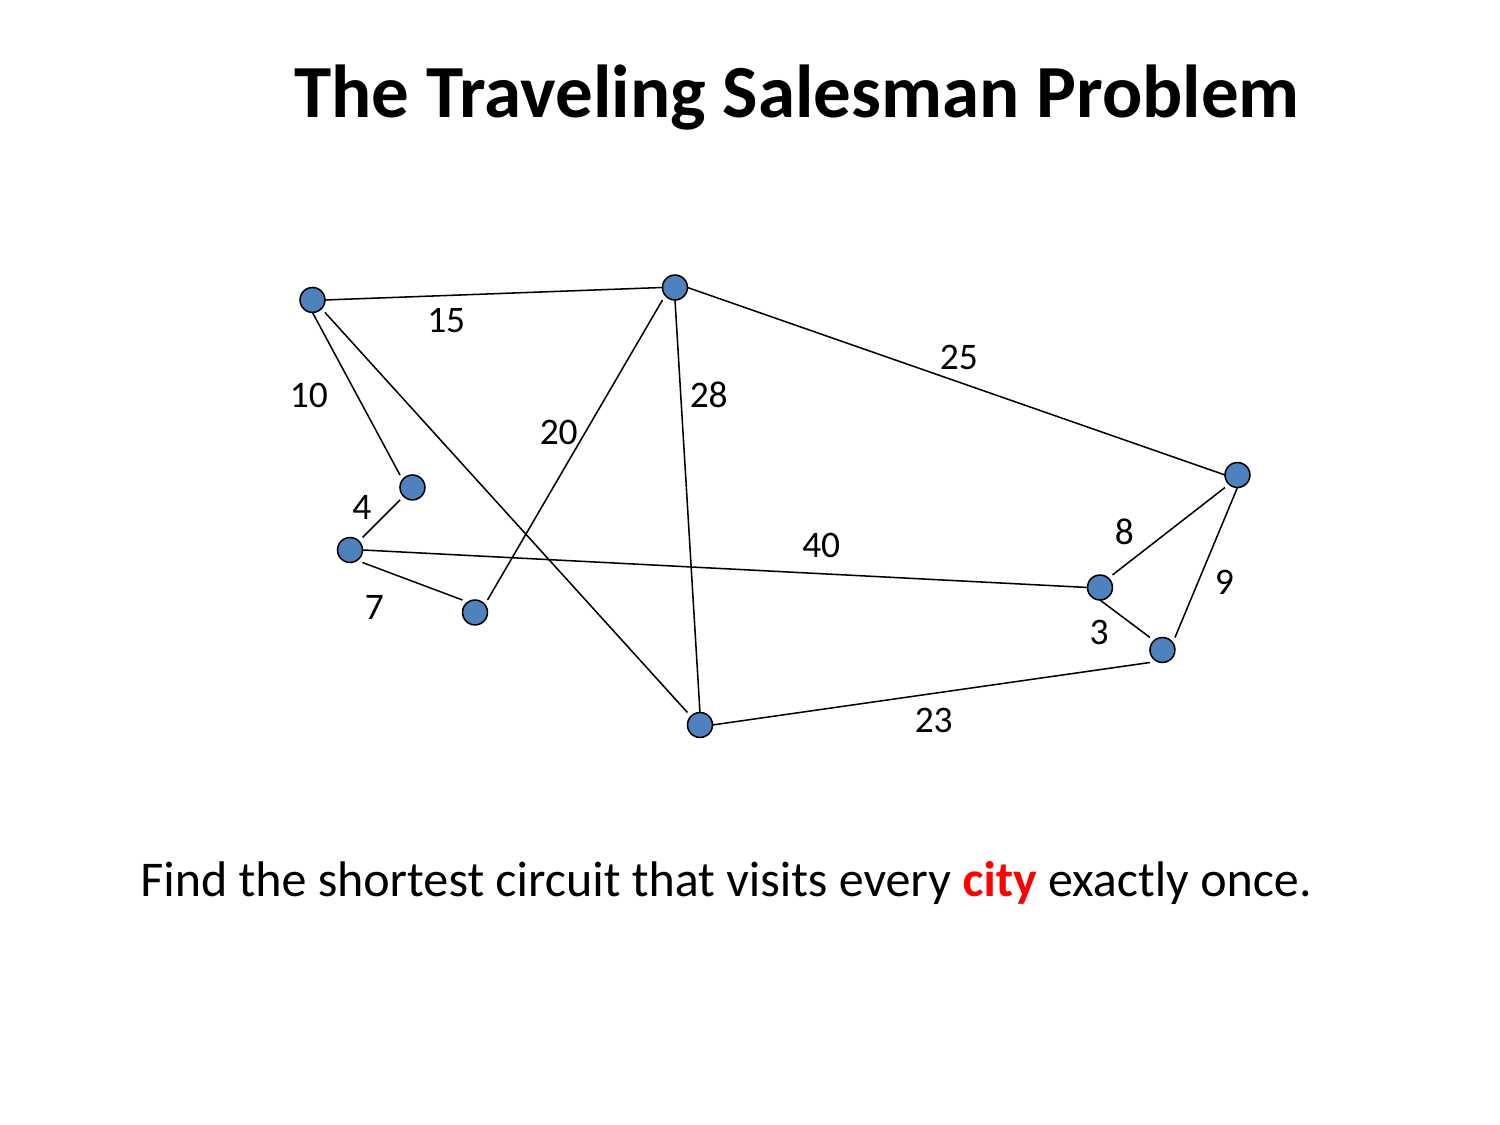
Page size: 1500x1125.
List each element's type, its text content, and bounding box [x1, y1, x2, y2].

text_box Find the shortest circuit that visits every city exactly once. [125, 839, 1450, 915]
text_box 15 [412, 287, 500, 348]
text_box [462, 600, 488, 625]
text_box The Traveling Salesman Problem [112, 24, 1500, 150]
text_box 9 [1200, 549, 1300, 610]
text_box [1087, 575, 1113, 599]
text_box 10 [274, 362, 350, 423]
text_box 20 [524, 399, 600, 460]
text_box [1224, 462, 1250, 488]
text_box 25 [924, 324, 1050, 385]
text_box [687, 712, 713, 738]
text_box [300, 287, 325, 313]
text_box 28 [674, 362, 750, 423]
text_box 8 [1099, 499, 1175, 560]
text_box [1149, 637, 1175, 663]
text_box 23 [899, 687, 1050, 748]
text_box [337, 537, 363, 563]
text_box 3 [1074, 599, 1138, 660]
text_box 4 [337, 474, 425, 535]
text_box 40 [787, 512, 938, 573]
text_box [662, 275, 688, 300]
text_box 7 [350, 574, 450, 635]
